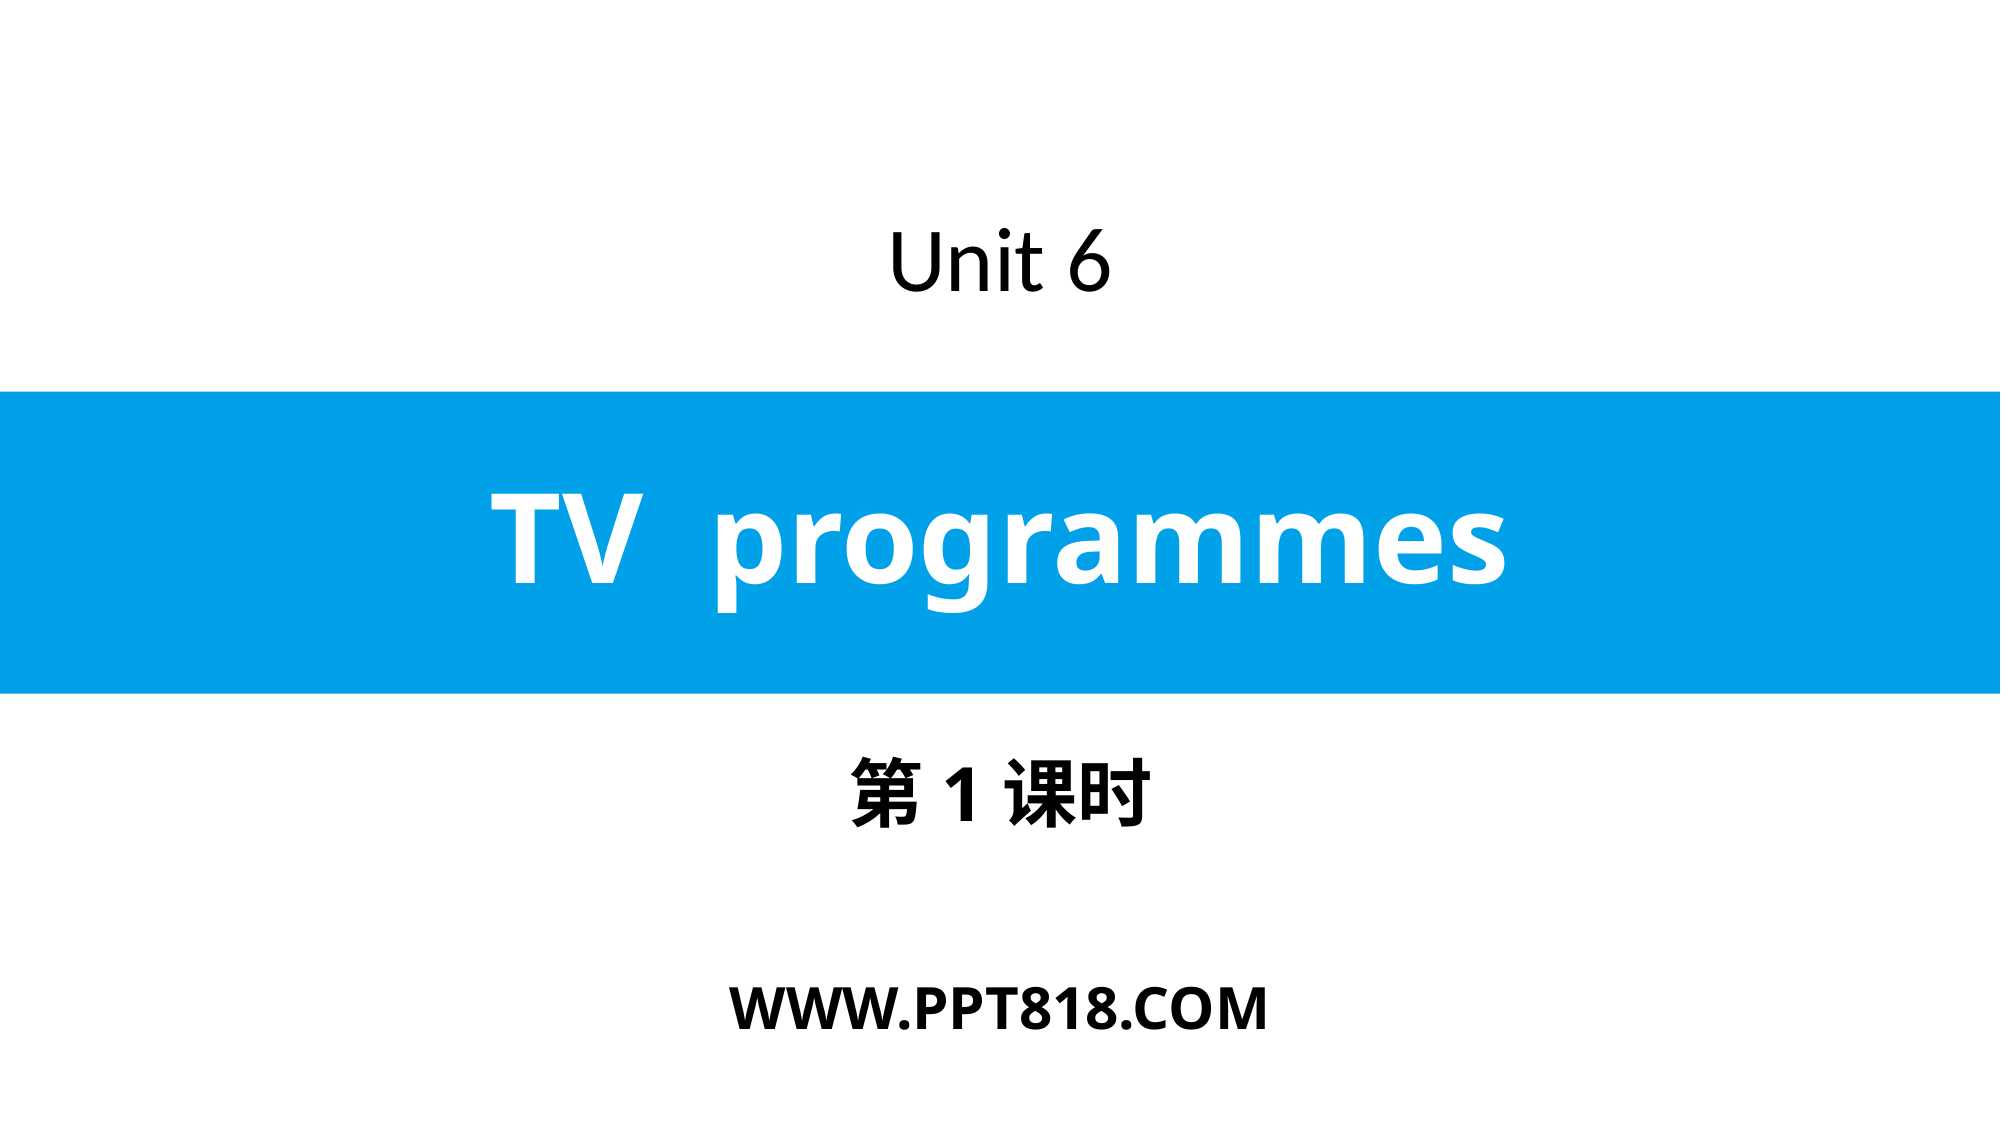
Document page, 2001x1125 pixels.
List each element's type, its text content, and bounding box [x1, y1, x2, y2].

text_box Unit 6 [0, 192, 2000, 318]
title TV programmes [0, 391, 2000, 694]
text_box WWW.PPT818.COM [0, 957, 2000, 1049]
text_box 第1课时 [0, 738, 2000, 844]
